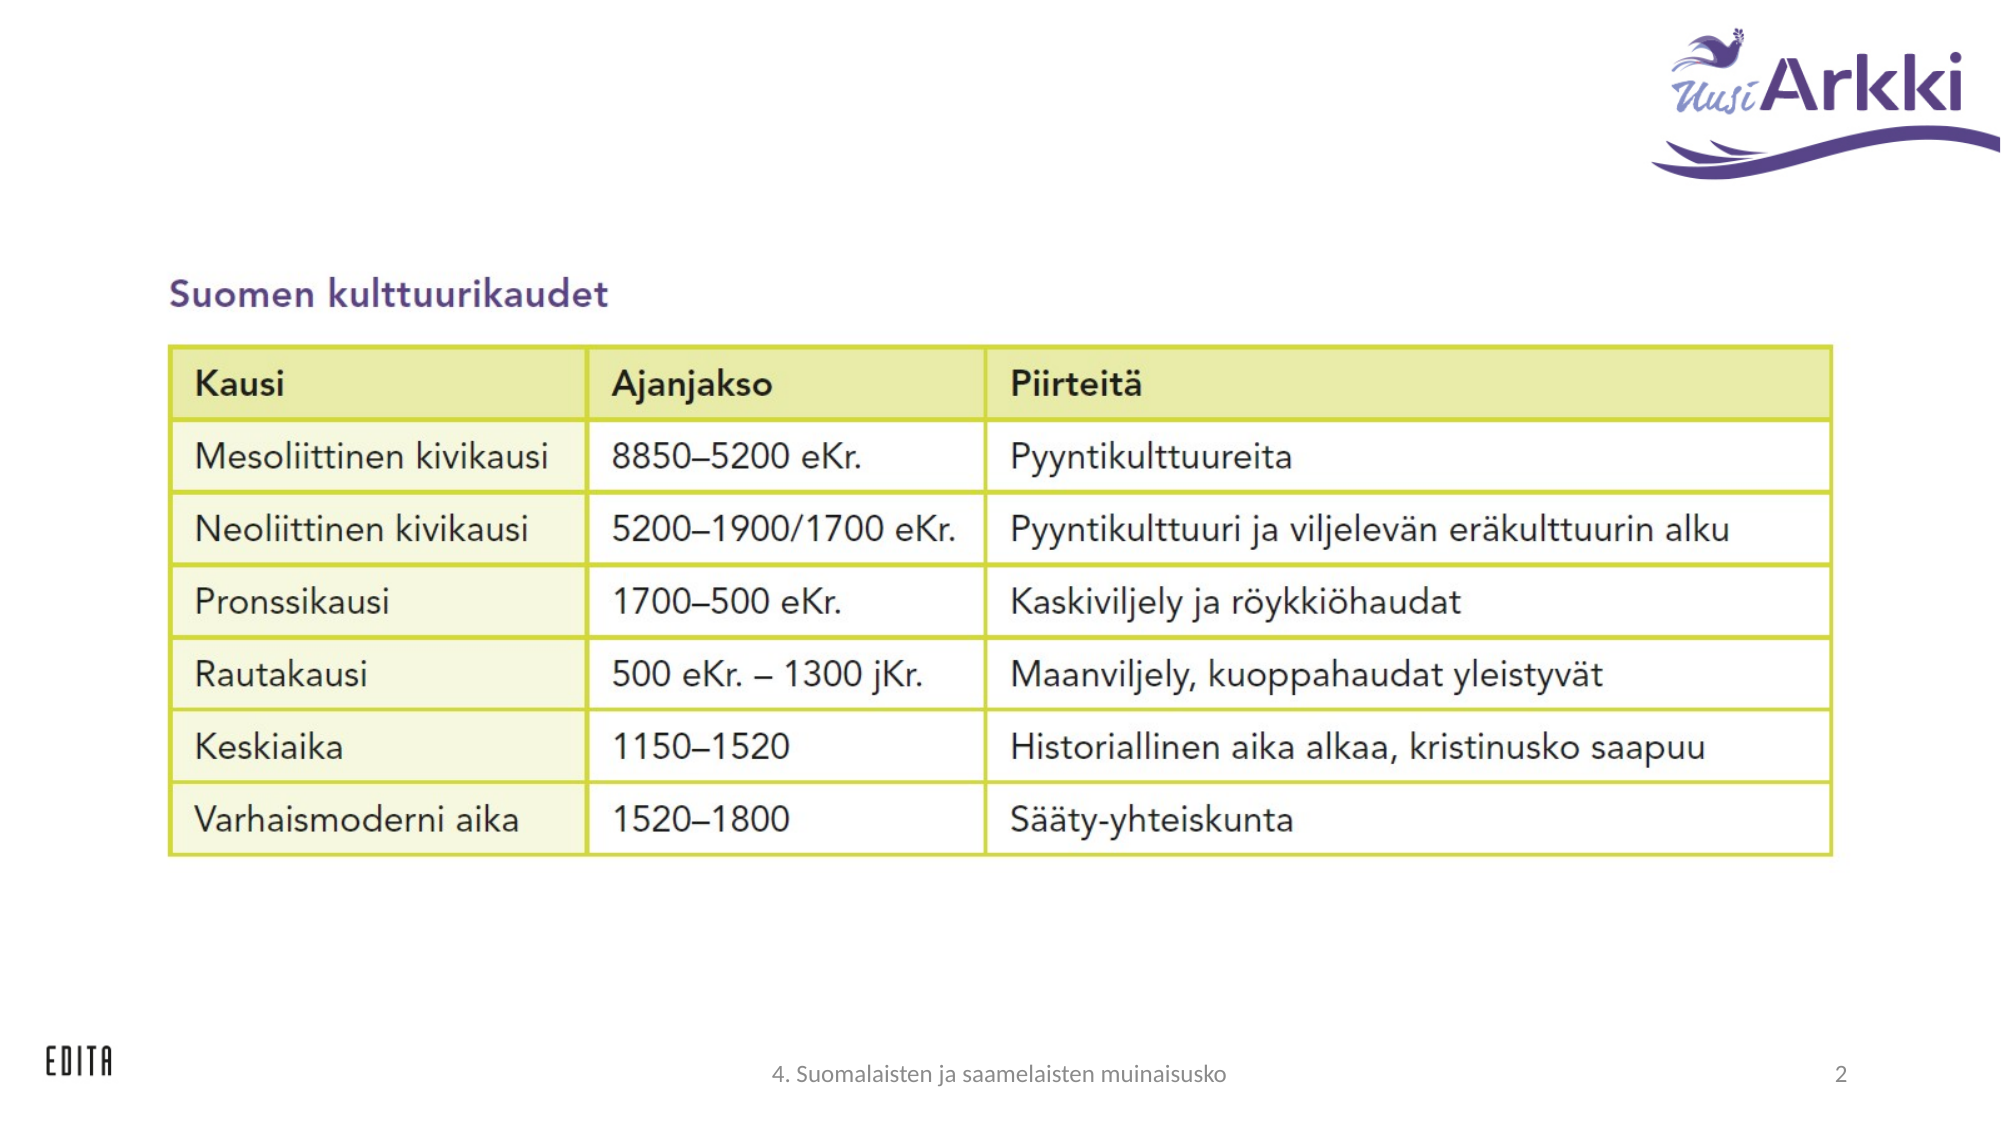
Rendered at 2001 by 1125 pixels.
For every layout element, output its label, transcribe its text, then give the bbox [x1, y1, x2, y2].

slide_number 2 [1412, 1042, 1863, 1103]
picture [0, 0, 2001, 1125]
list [148, 252, 1852, 873]
footer 4. Suomalaisten ja saamelaisten muinaisusko [662, 1042, 1338, 1103]
